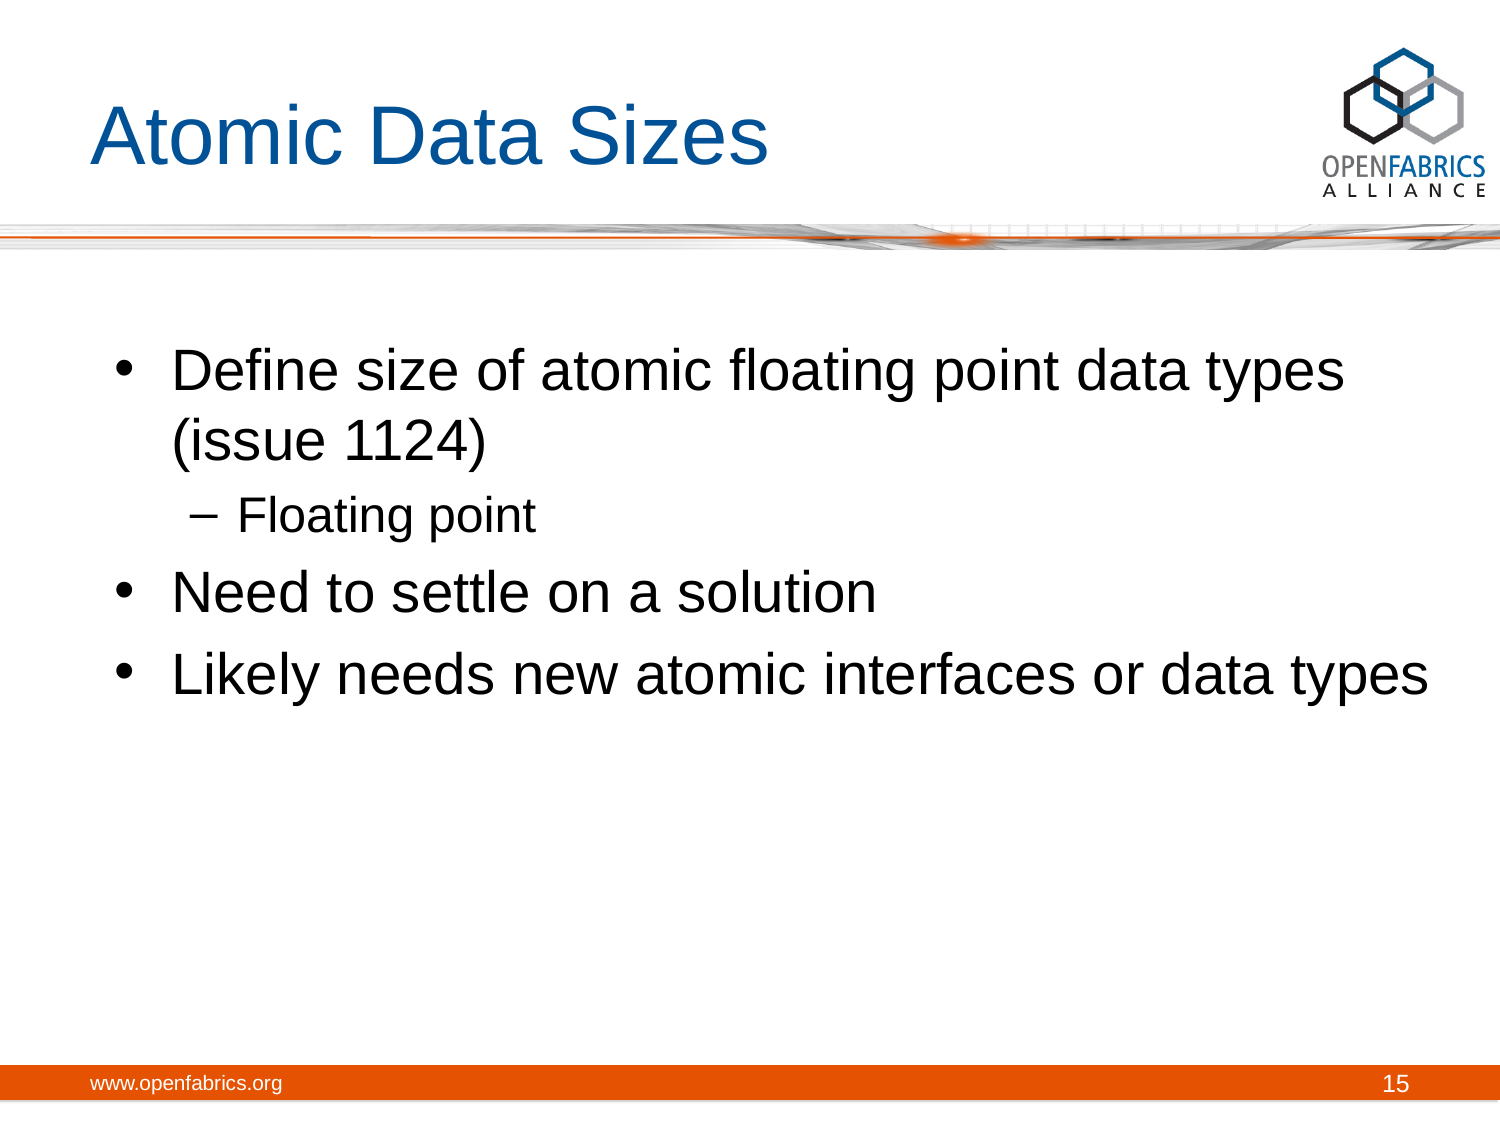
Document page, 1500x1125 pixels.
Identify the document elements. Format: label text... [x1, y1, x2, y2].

picture [1312, 37, 1494, 219]
title Atomic Data Sizes [75, 37, 1300, 225]
picture [0, 224, 1500, 236]
footer www.openfabrics.org [75, 1052, 550, 1113]
list Define size of atomic floating point data types (issue 1124) Floating point Need to settle on a solution Likely needs new atomic interfaces or data types [99, 324, 1450, 1088]
picture [0, 239, 1500, 250]
slide_number 15 [1074, 1052, 1425, 1113]
